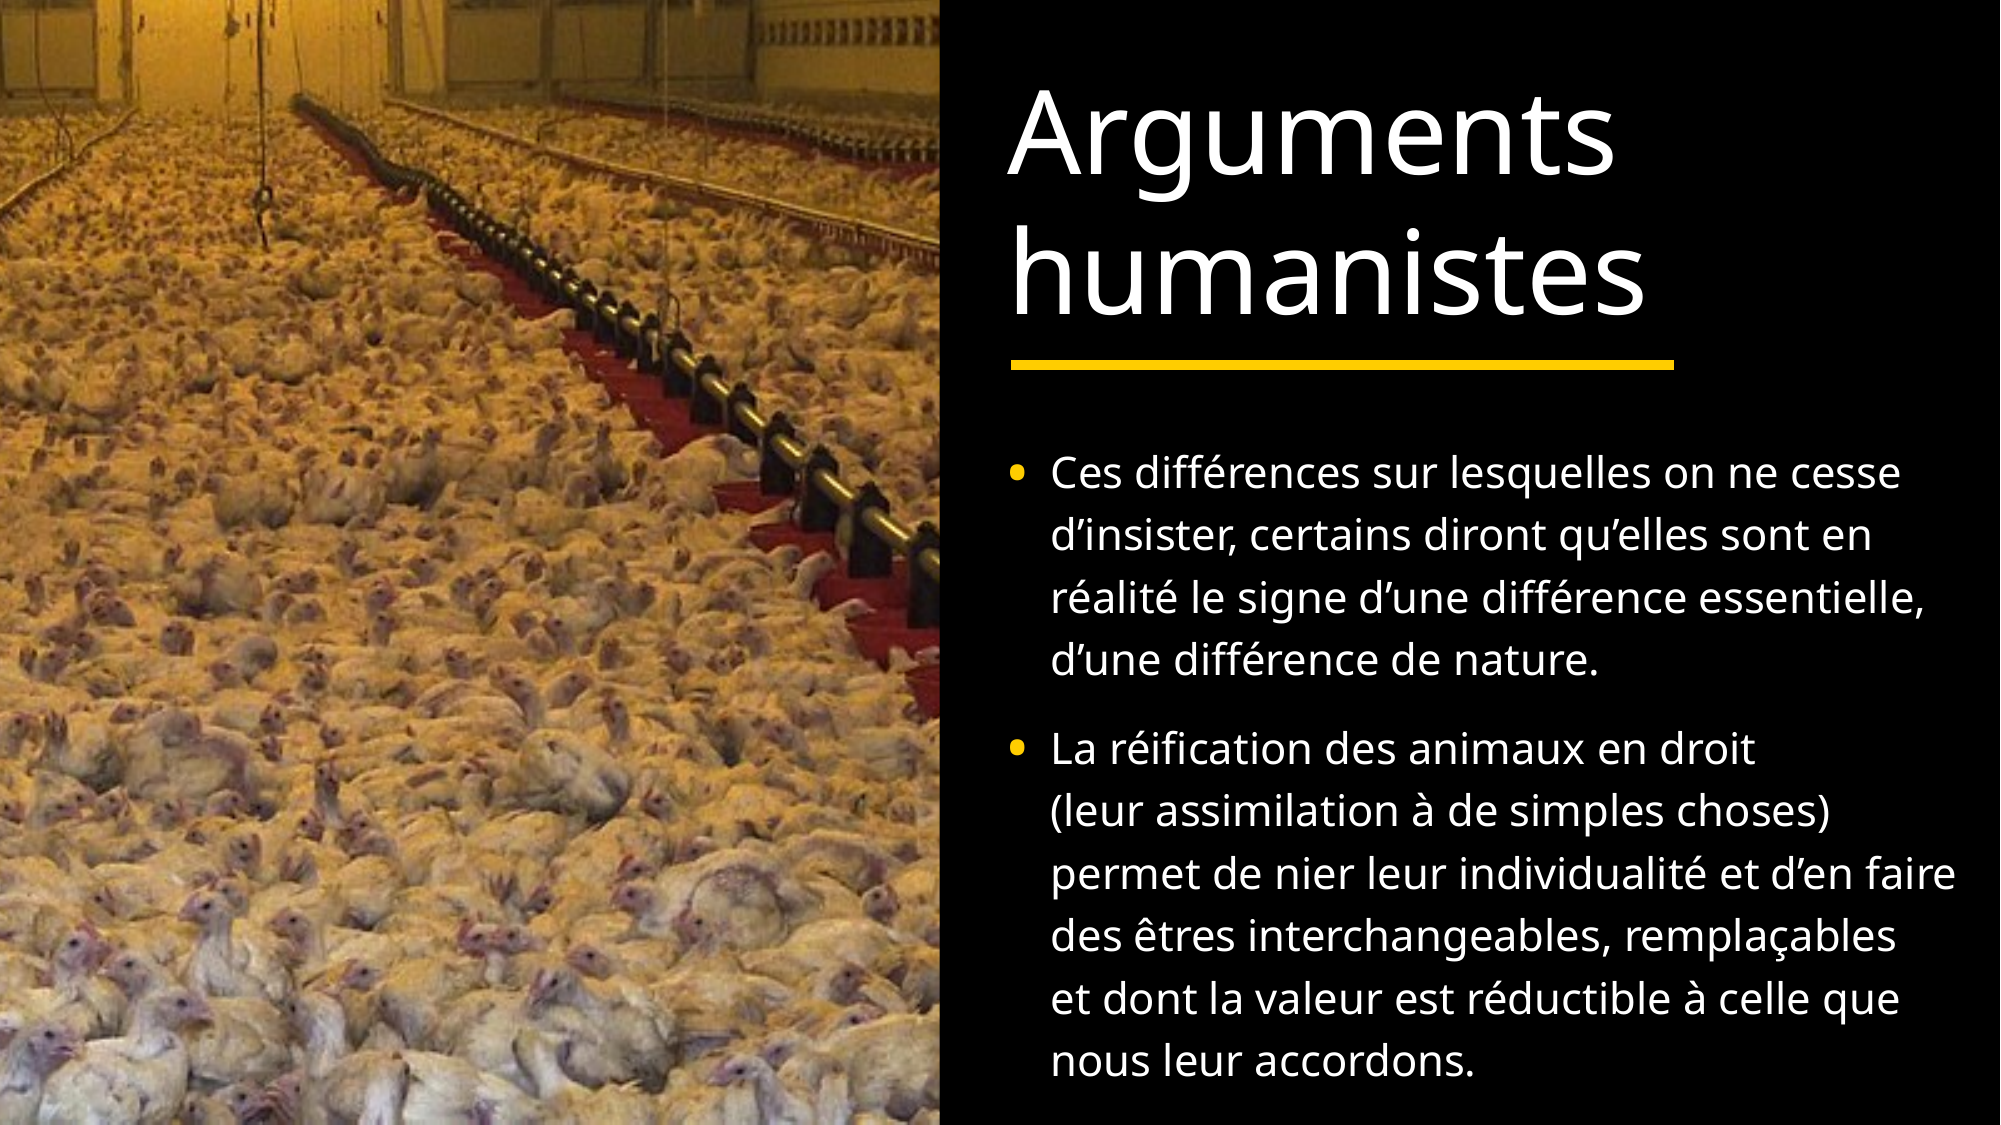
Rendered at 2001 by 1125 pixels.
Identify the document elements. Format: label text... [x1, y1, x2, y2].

text_box Ces différences sur lesquelles on ne cesse d’insister, certains diront qu’elles sont en réalité le signe d’une différence essentielle, d’une différence de nature. La réification des animaux en droit (leur assimilation à de simples choses) permet de nier leur individualité et d’en faire des êtres interchangeables, remplaçables et dont la valeur est réductible à celle que nous leur accordons. [998, 426, 1970, 1102]
text_box Arguments humanistes [1000, 3, 2000, 393]
picture [0, 0, 940, 1125]
